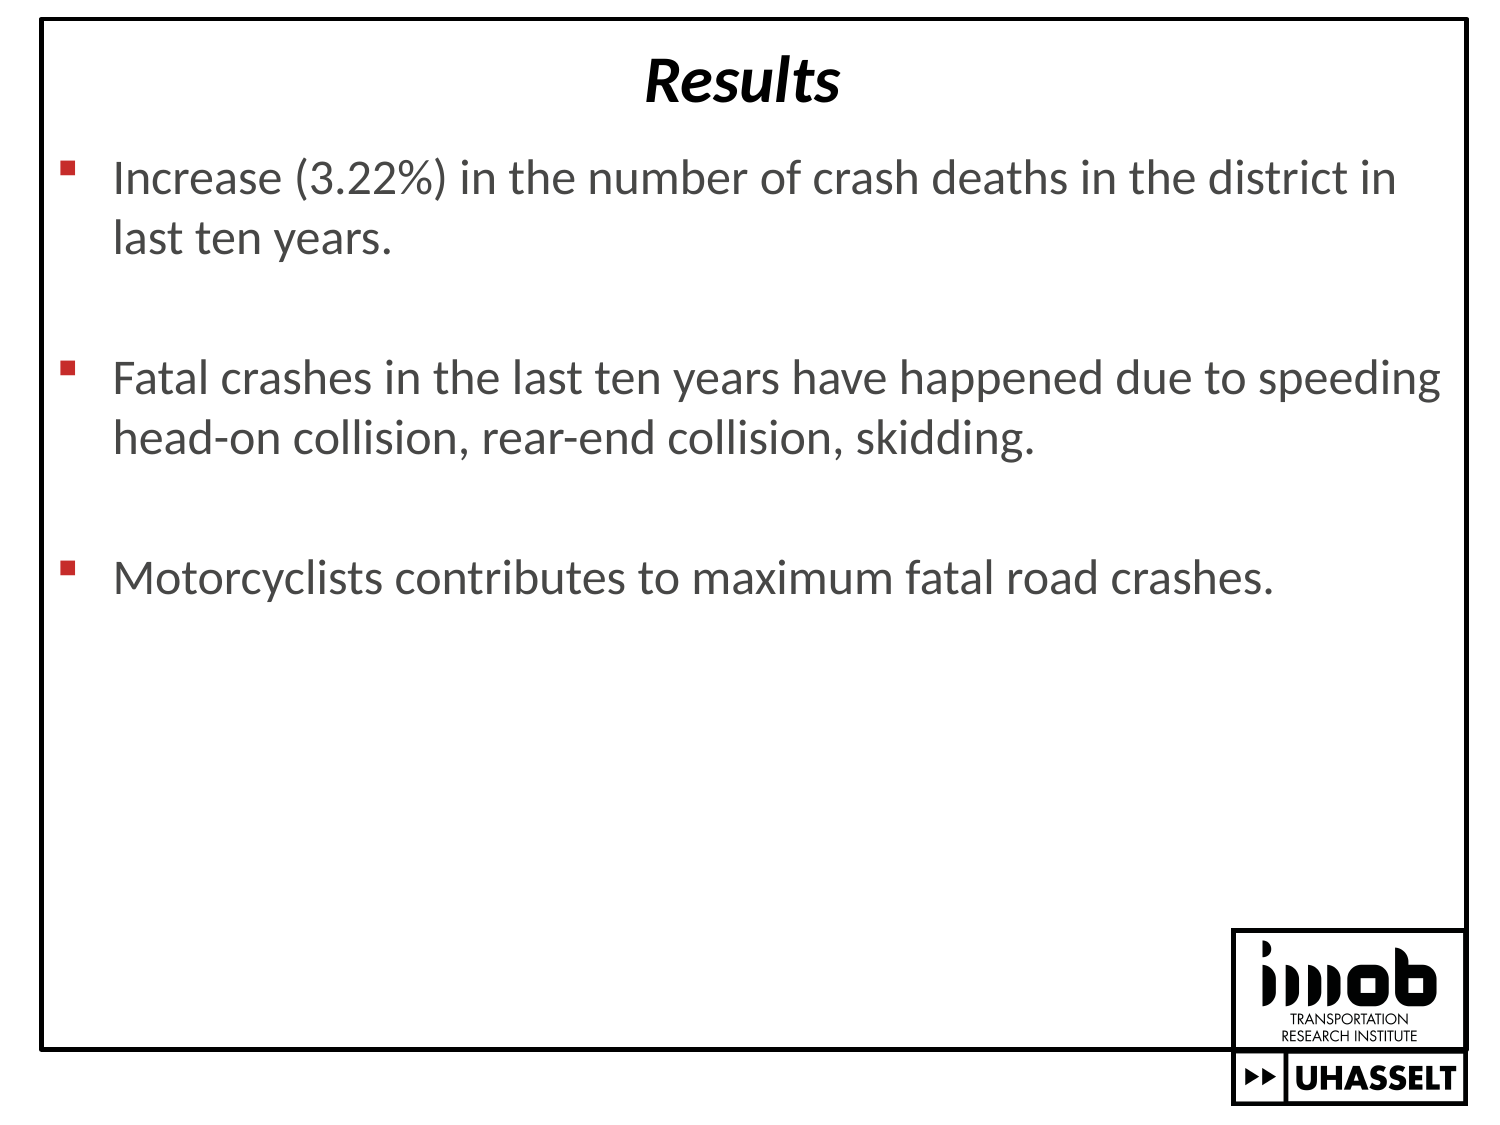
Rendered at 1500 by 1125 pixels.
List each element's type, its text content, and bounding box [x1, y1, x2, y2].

list Increase (3.22%) in the number of crash deaths in the district in last ten years. Fatal crashes in the last ten years have happened due to speeding head-on collision, rear-end collision, skidding. Motorcyclists contributes to maximum fatal road crashes. [41, 137, 1459, 965]
title Results [41, 30, 1459, 122]
picture [1231, 928, 1468, 1106]
